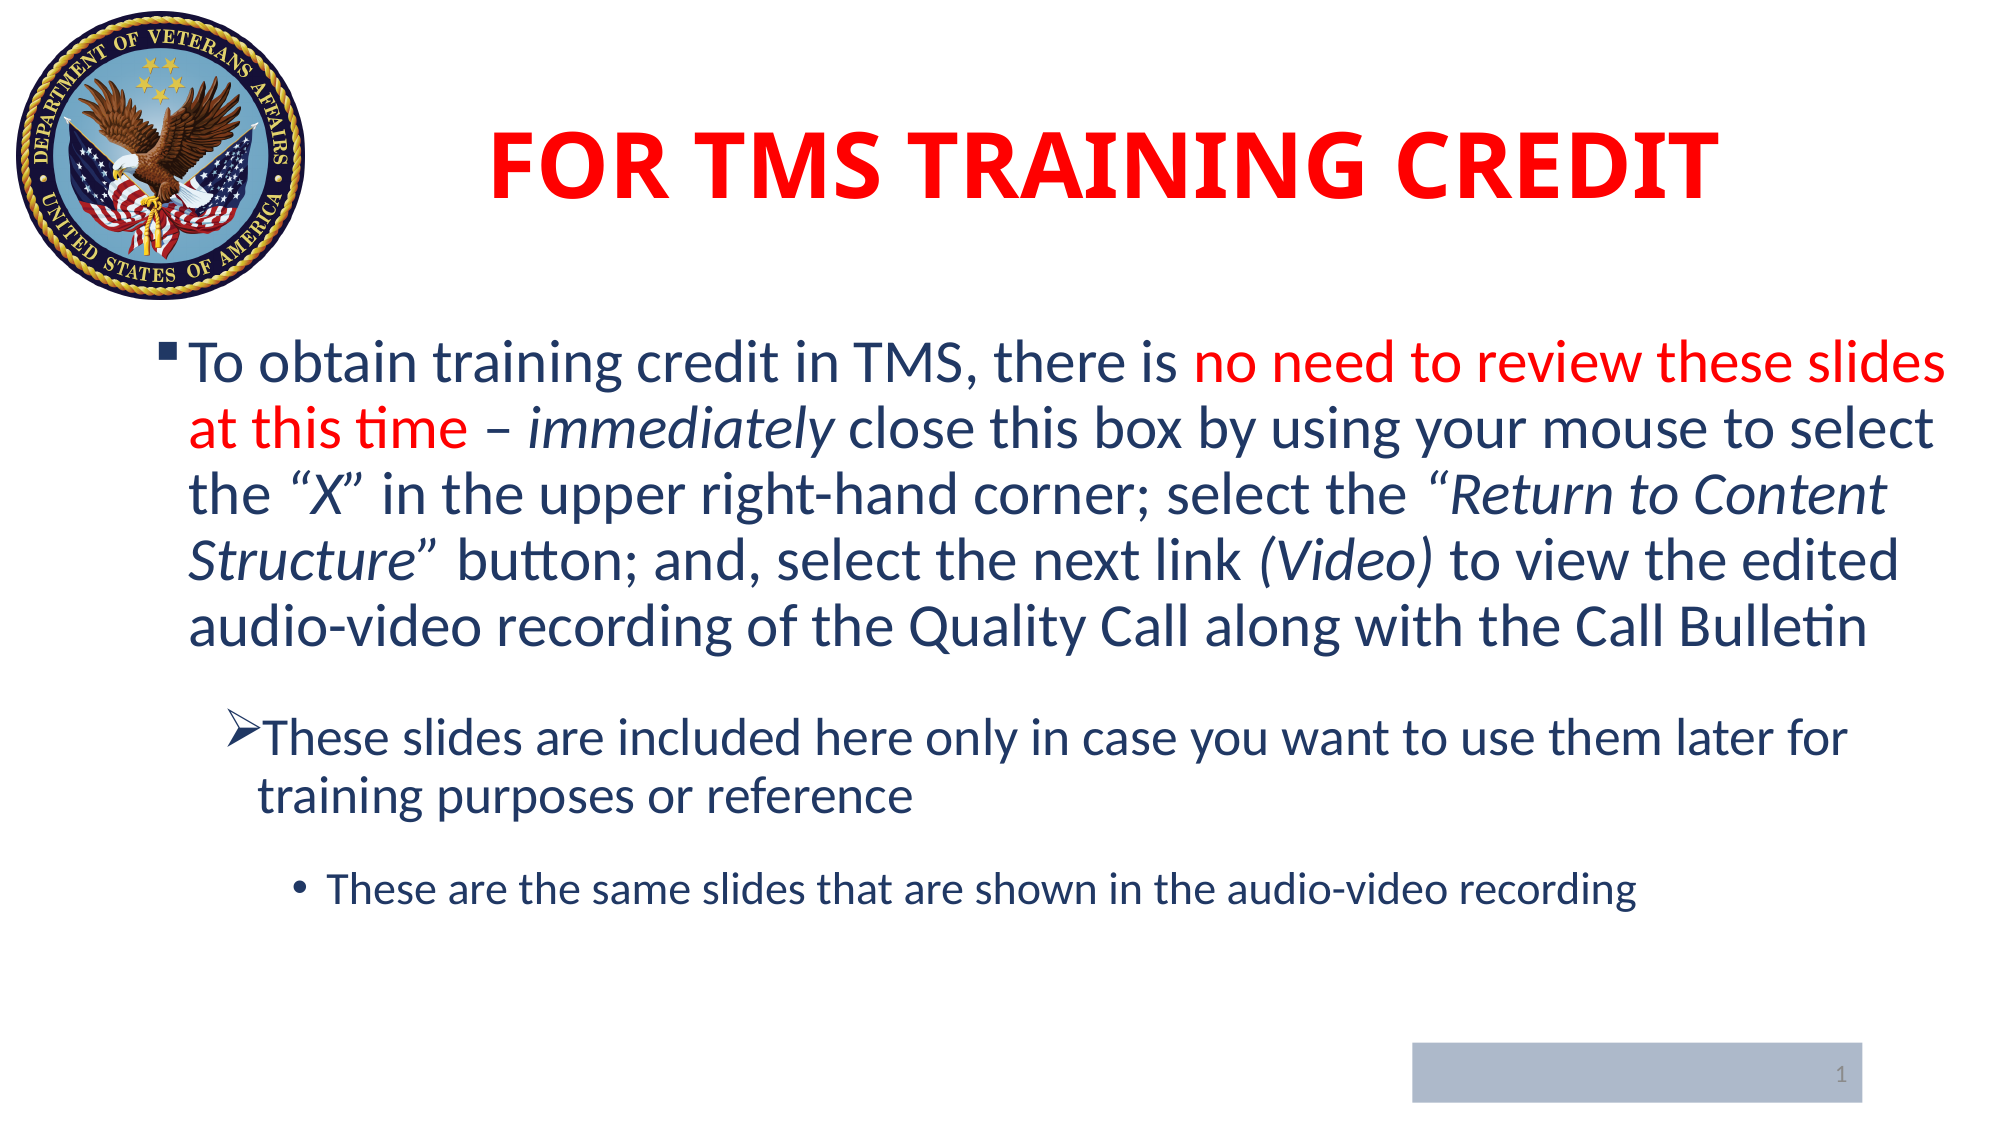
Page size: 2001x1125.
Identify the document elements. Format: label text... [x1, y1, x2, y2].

list To obtain training credit in TMS, there is no need to review these slides at this time – immediately close this box by using your mouse to select the “X” in the upper right-hand corner; select the “Return to Content Structure” button; and, select the next link (Video) to view the edited audio-video recording of the Quality Call along with the Call Bulletin These slides are included here only in case you want to use them later for training purposes or reference These are the same slides that are shown in the audio-video recording [138, 321, 1983, 987]
picture [16, 11, 305, 300]
slide_number 1 [1412, 1042, 1863, 1103]
title FOR TMS TRAINING CREDIT [345, 59, 1863, 278]
